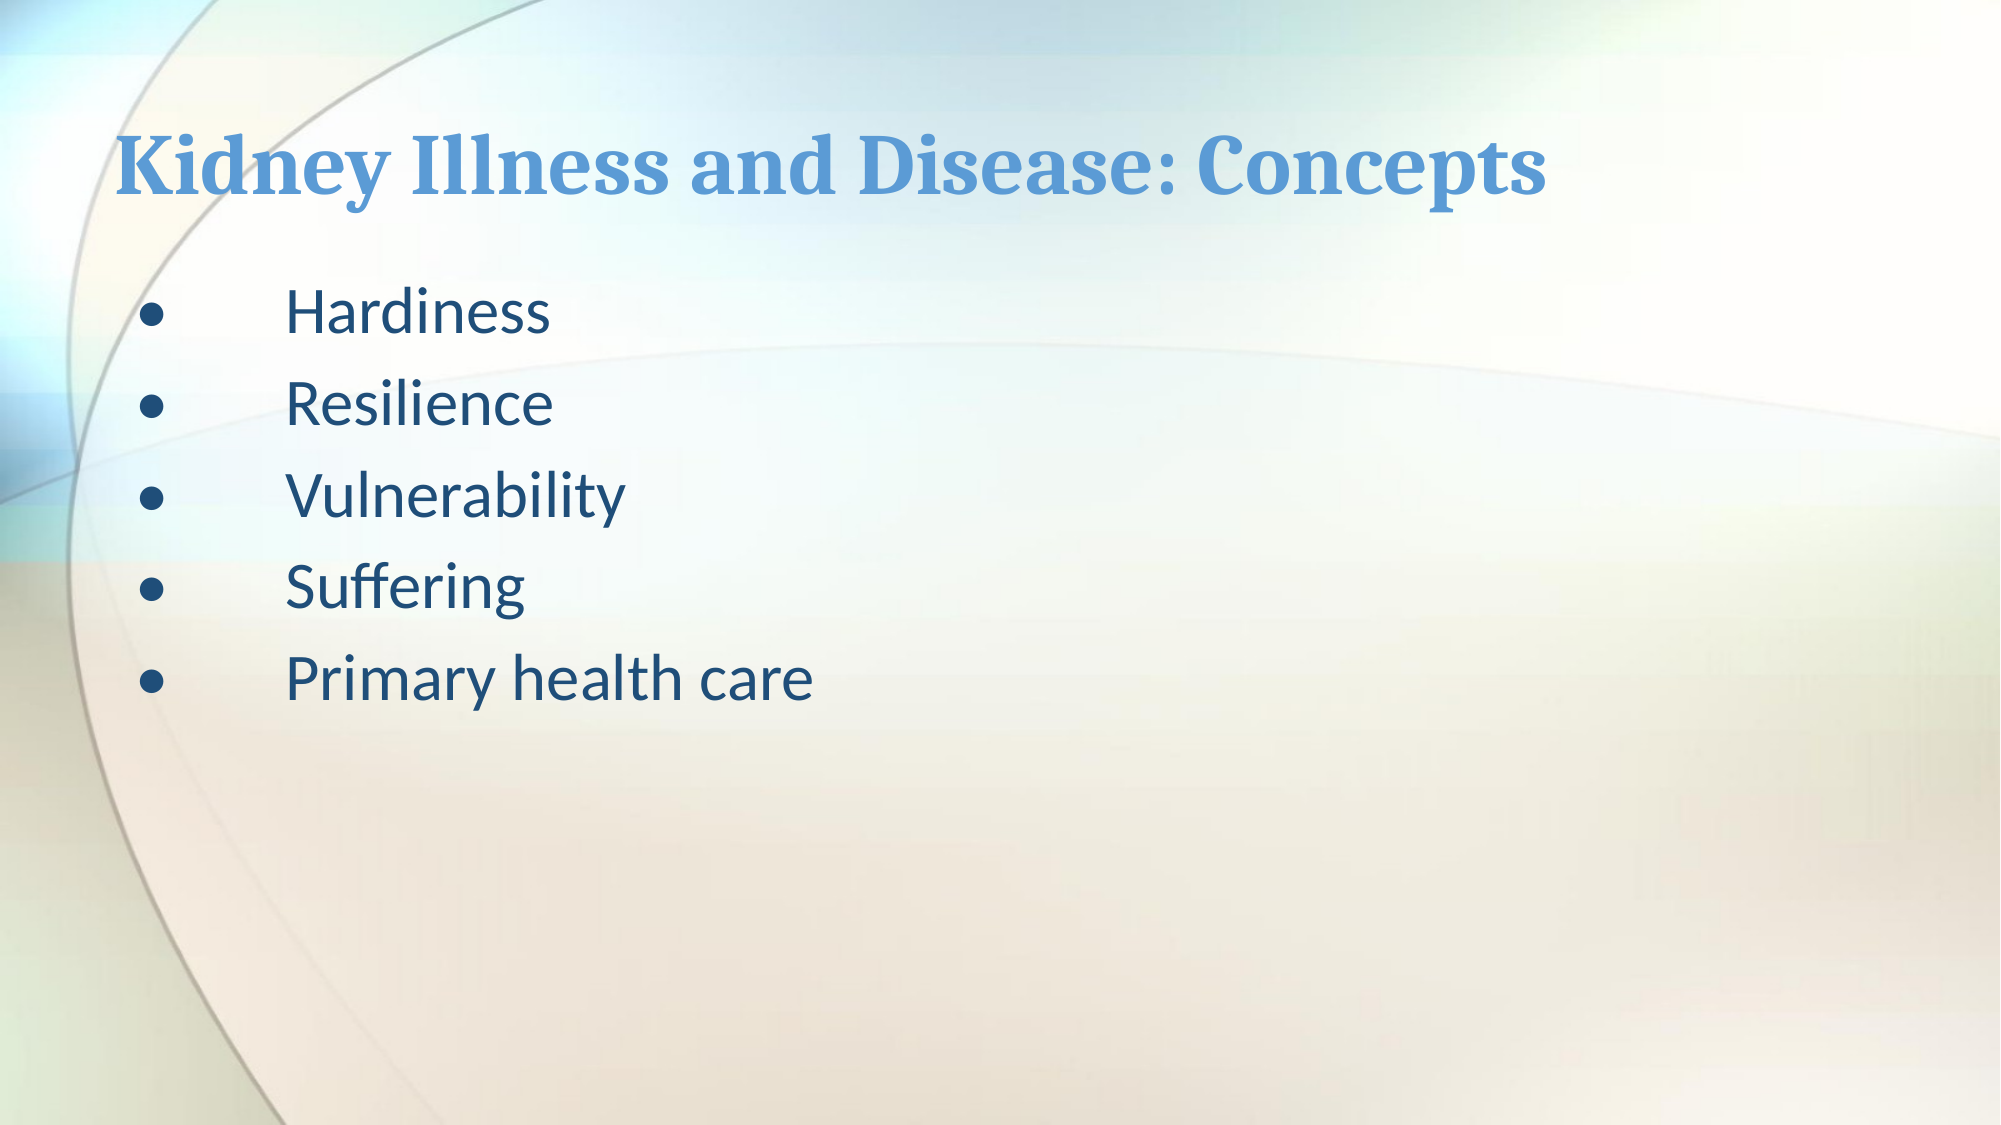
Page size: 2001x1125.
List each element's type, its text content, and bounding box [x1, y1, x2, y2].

picture [0, 0, 2001, 1125]
title Kidney Illness and Disease: Concepts [99, 50, 1581, 269]
list • Hardiness • Resilience • Vulnerability • Suffering • Primary health care [120, 268, 1727, 982]
